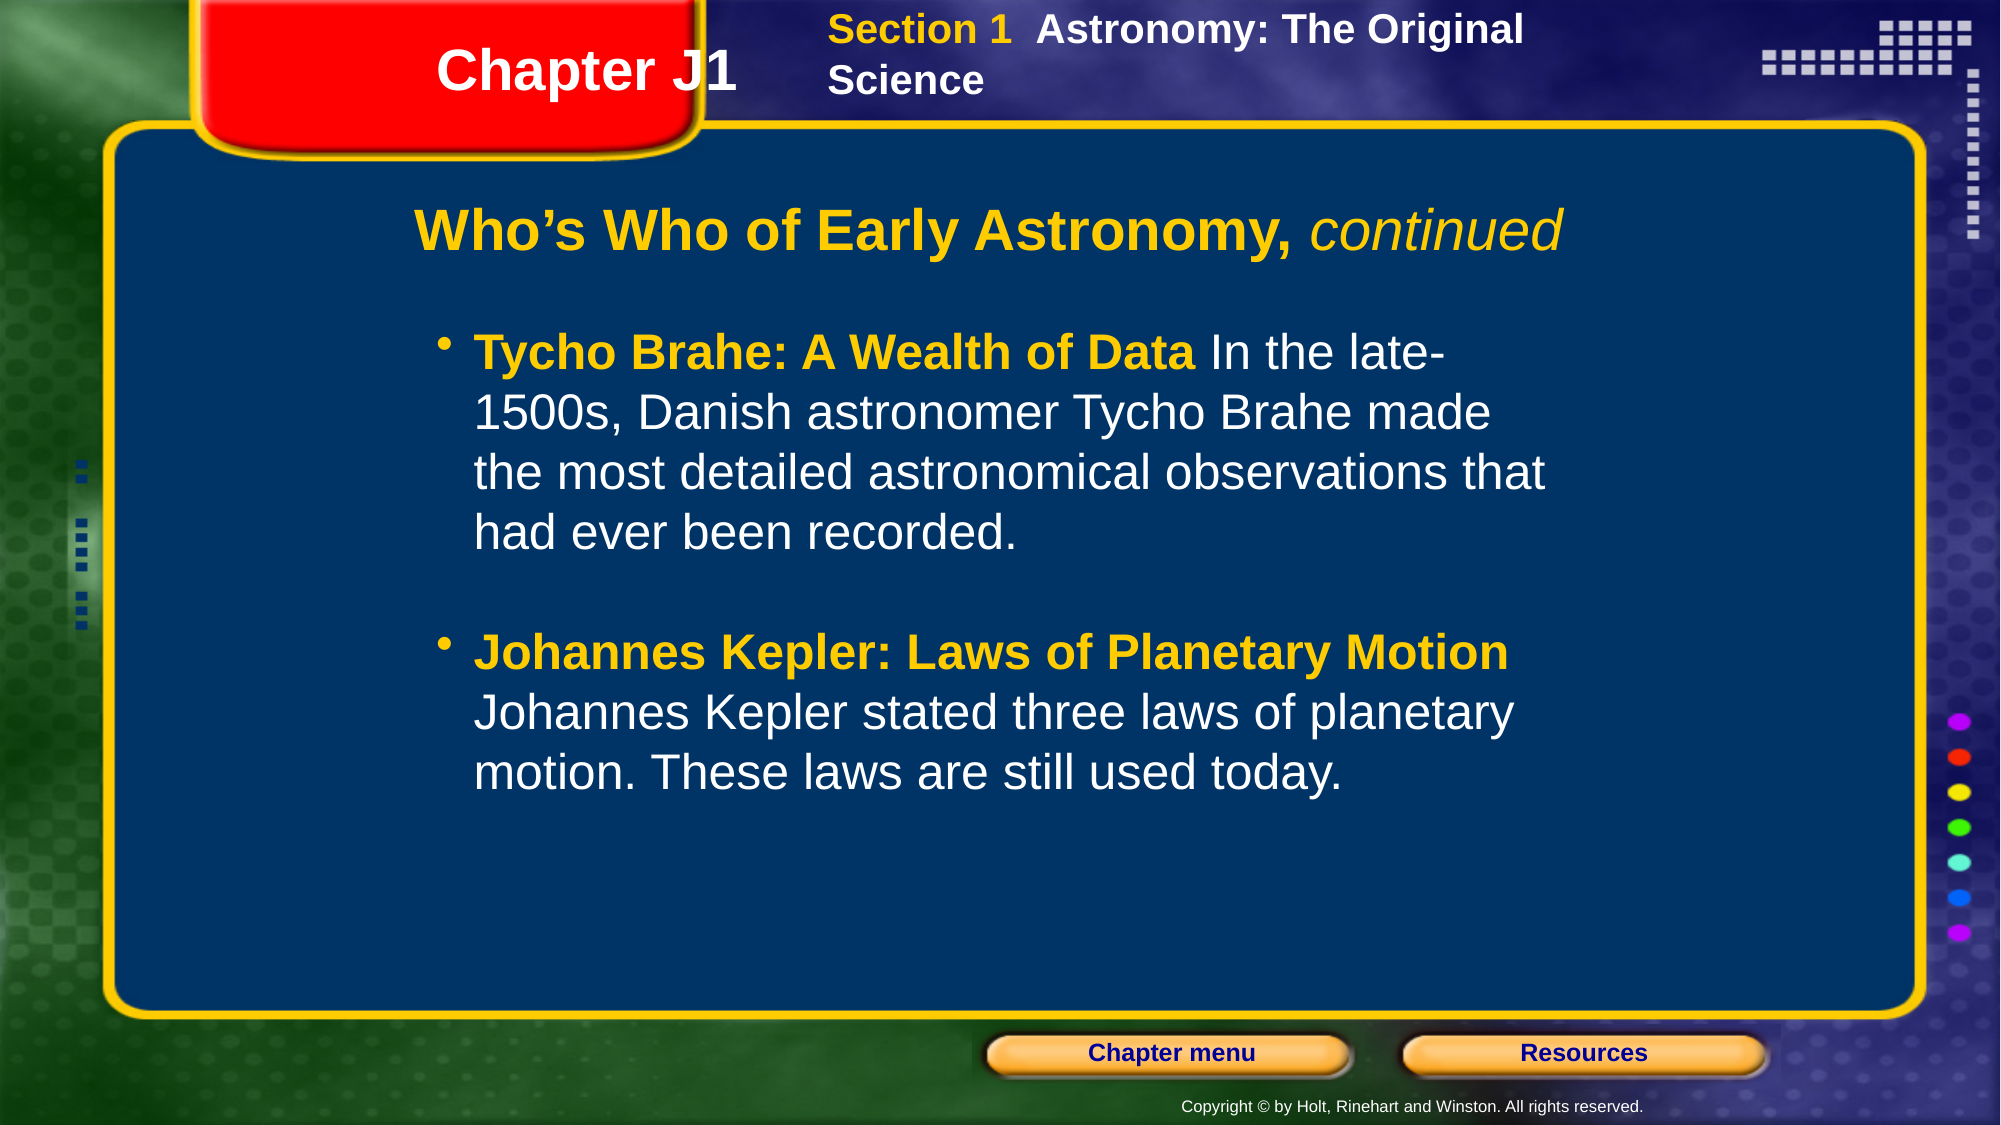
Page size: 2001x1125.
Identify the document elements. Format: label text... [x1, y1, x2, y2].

text_box Tycho Brahe: A Wealth of Data In the late-1500s, Danish astronomer Tycho Brahe made the most detailed astronomical observations that had ever been recorded. Johannes Kepler: Laws of Planetary Motion Johannes Kepler stated three laws of planetary motion. These laws are still used today. [421, 312, 1572, 867]
text_box Who’s Who of Early Astronomy, continued [400, 184, 1660, 270]
picture [0, 0, 2001, 1125]
text_box Section 1 Astronomy: The Original Science [812, 0, 1572, 110]
text_box Chapter J1 [421, 24, 753, 110]
